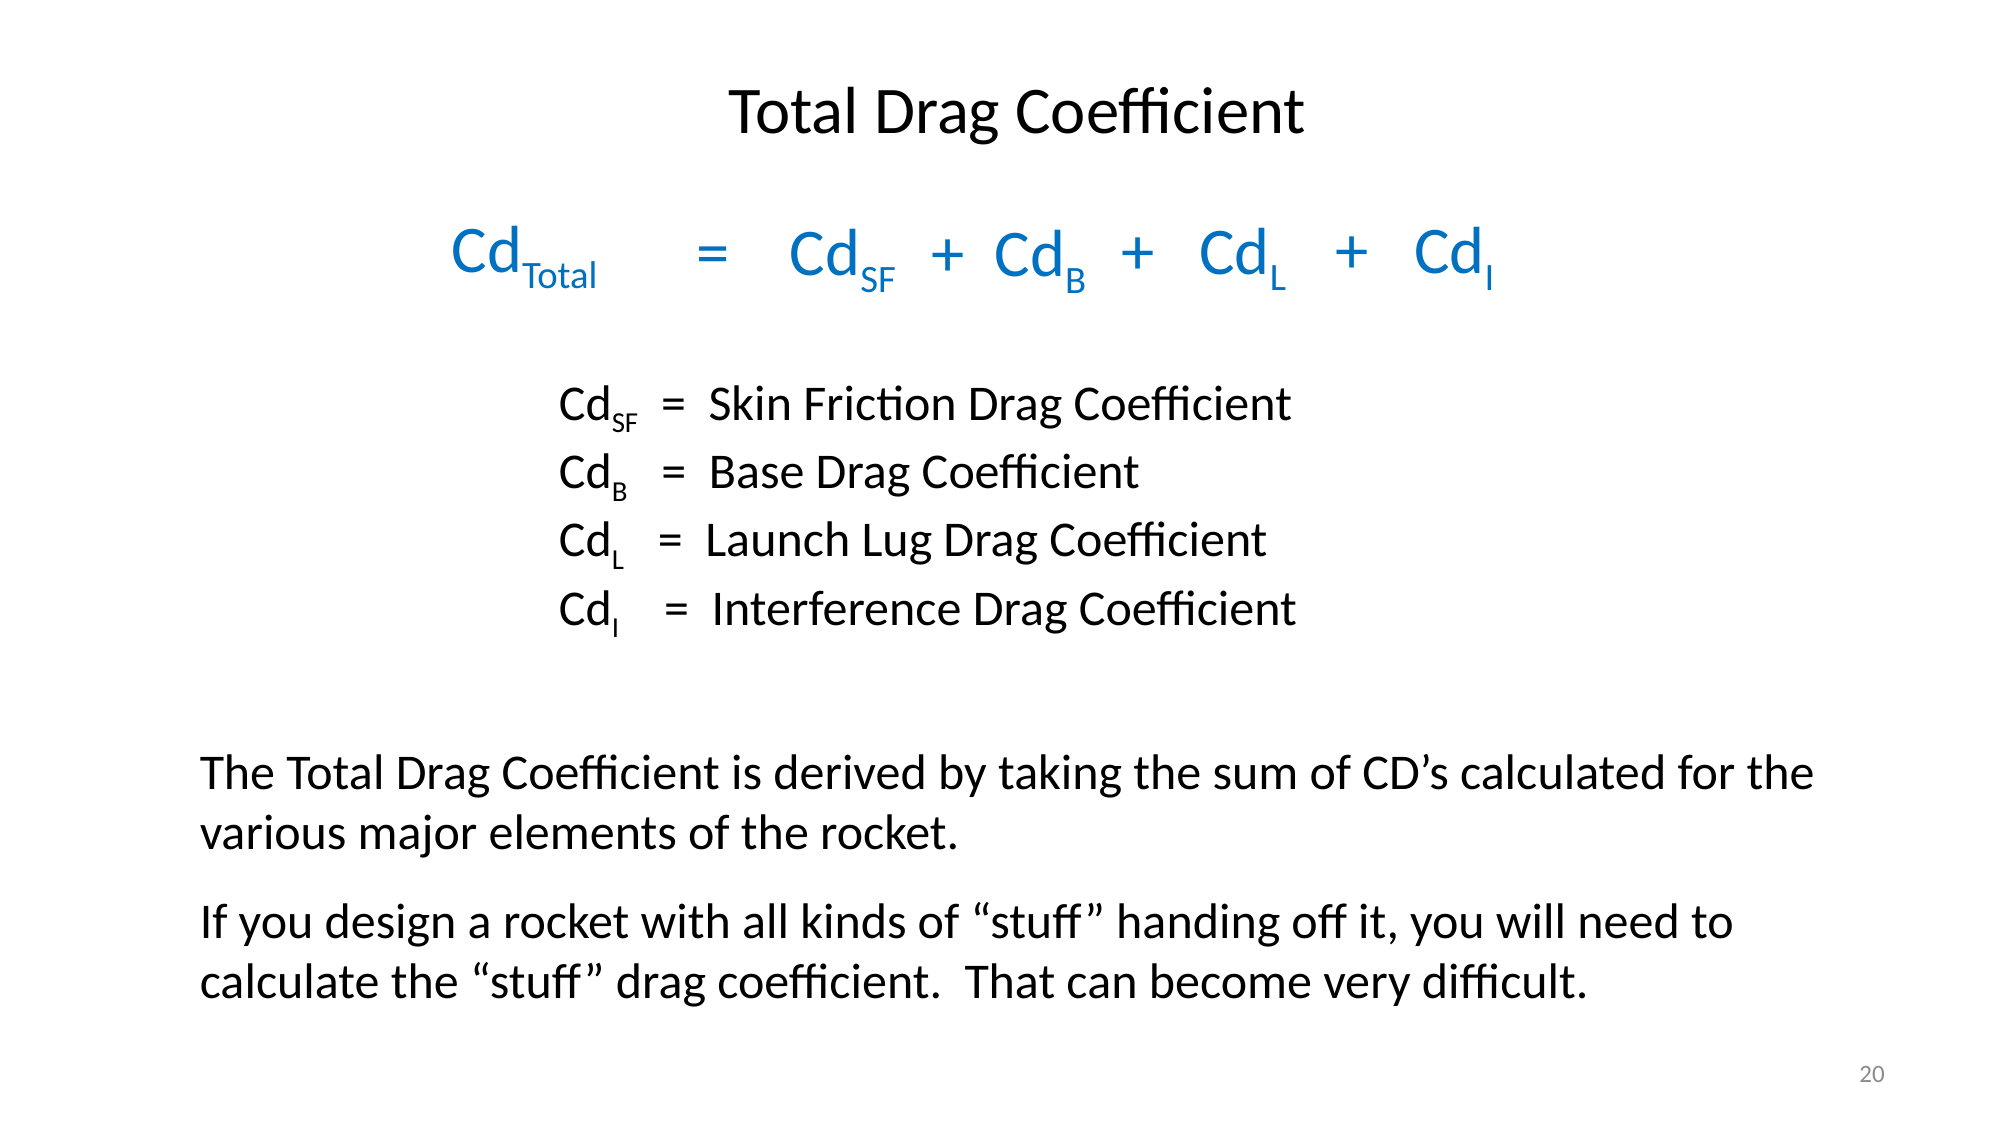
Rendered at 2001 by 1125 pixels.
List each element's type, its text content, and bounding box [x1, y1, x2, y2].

text_box Total Drag Coefficient [434, 59, 1602, 155]
text_box The Total Drag Coefficient is derived by taking the sum of CD’s calculated for the various major elements of the rocket. [184, 731, 1851, 867]
text_box If you design a rocket with all kinds of “stuff” handing off it, you will need to calculate the “stuff” drag coefficient. That can become very difficult. [184, 881, 1851, 1016]
slide_number 20 [1433, 1042, 1900, 1103]
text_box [436, 197, 1532, 376]
text_box CdSF = Skin Friction Drag Coefficient CdB = Base Drag Coefficient CdL = Launch Lug Drag Coefficient CdI = Interference Drag Coefficient [544, 384, 1351, 696]
